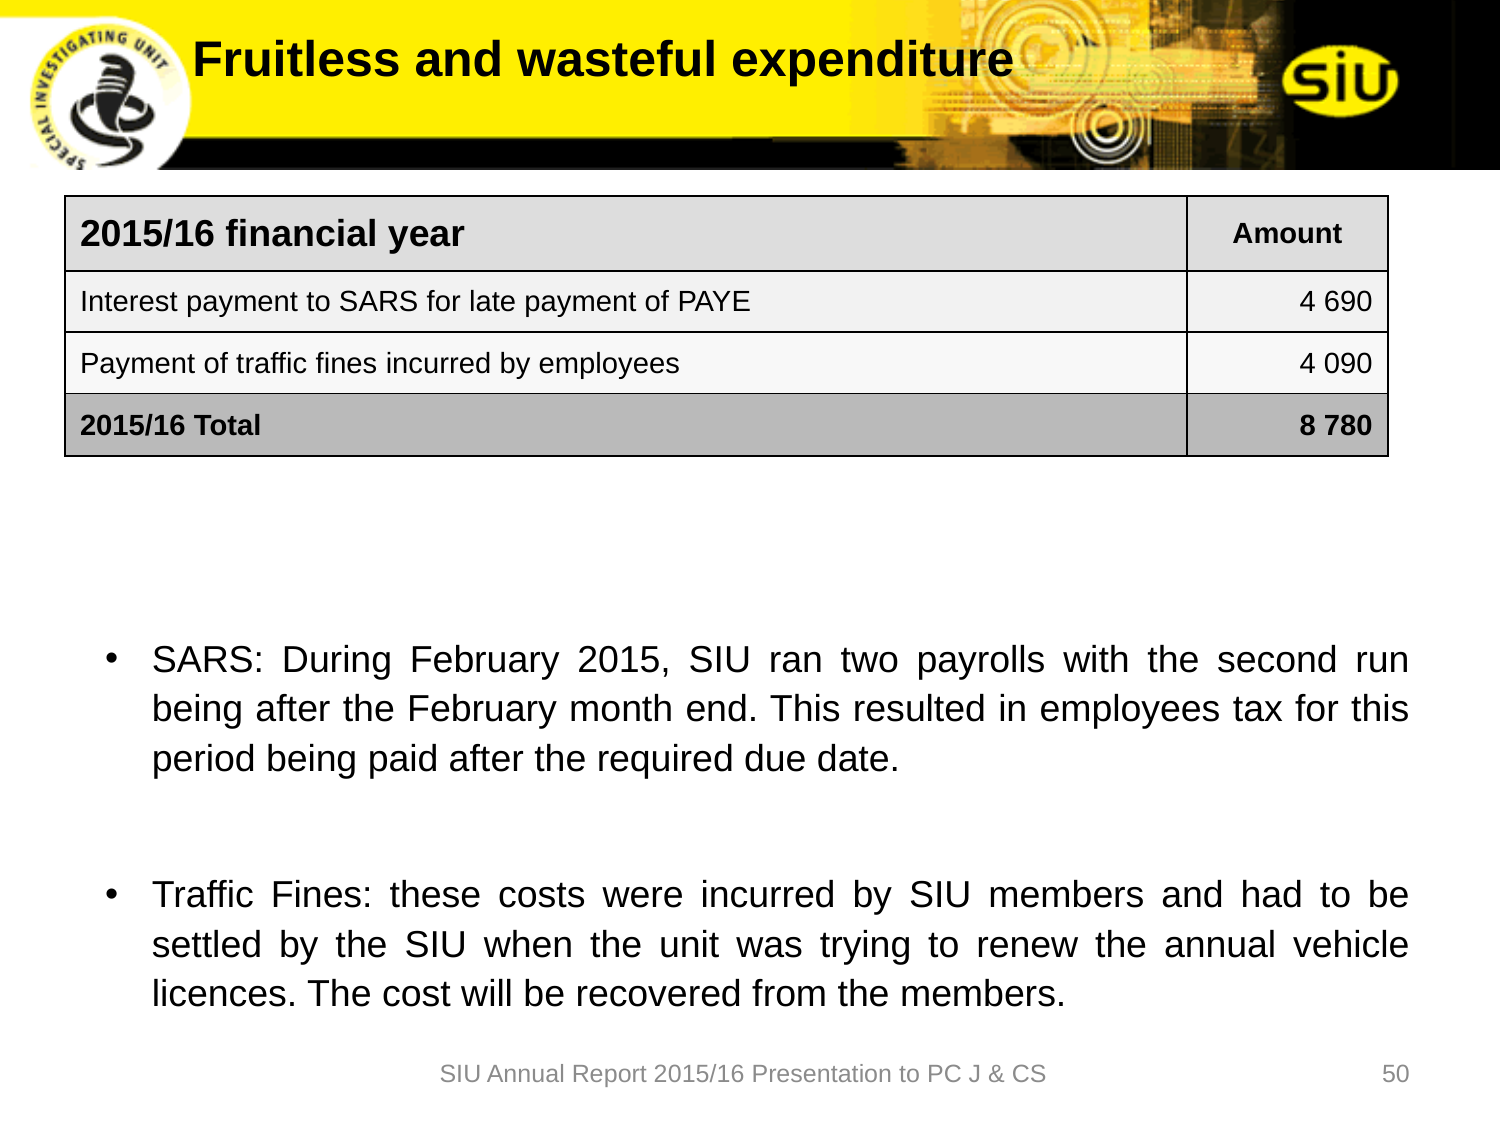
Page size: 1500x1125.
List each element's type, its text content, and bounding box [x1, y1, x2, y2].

table_cell 4 690 [1188, 272, 1387, 331]
picture [0, 0, 1500, 170]
list SARS: During February 2015, SIU ran two payrolls with the second run being after the February month end. This resulted in employees tax for this period being paid after the required due date. Traffic Fines: these costs were incurred by SIU members and had to be settled by the SIU when the unit was trying to renew the annual vehicle licences. The cost will be recovered from the members. [41, 184, 1426, 1118]
table_header 2015/16 financial year [66, 197, 1186, 270]
table_cell Payment of traffic fines incurred by employees [66, 333, 1186, 393]
table_cell 4 090 [1188, 333, 1387, 393]
table_cell Interest payment to SARS for late payment of PAYE [66, 272, 1186, 331]
table_cell 2015/16 Total [66, 394, 1186, 455]
footer SIU Annual Report 2015/16 Presentation to PC J & CS [412, 1042, 1075, 1103]
table_cell 8 780 [1188, 394, 1387, 455]
slide_number 50 [1075, 1042, 1425, 1103]
table_header Amount [1188, 197, 1387, 270]
title Fruitless and wasteful expenditure [177, 0, 1428, 126]
